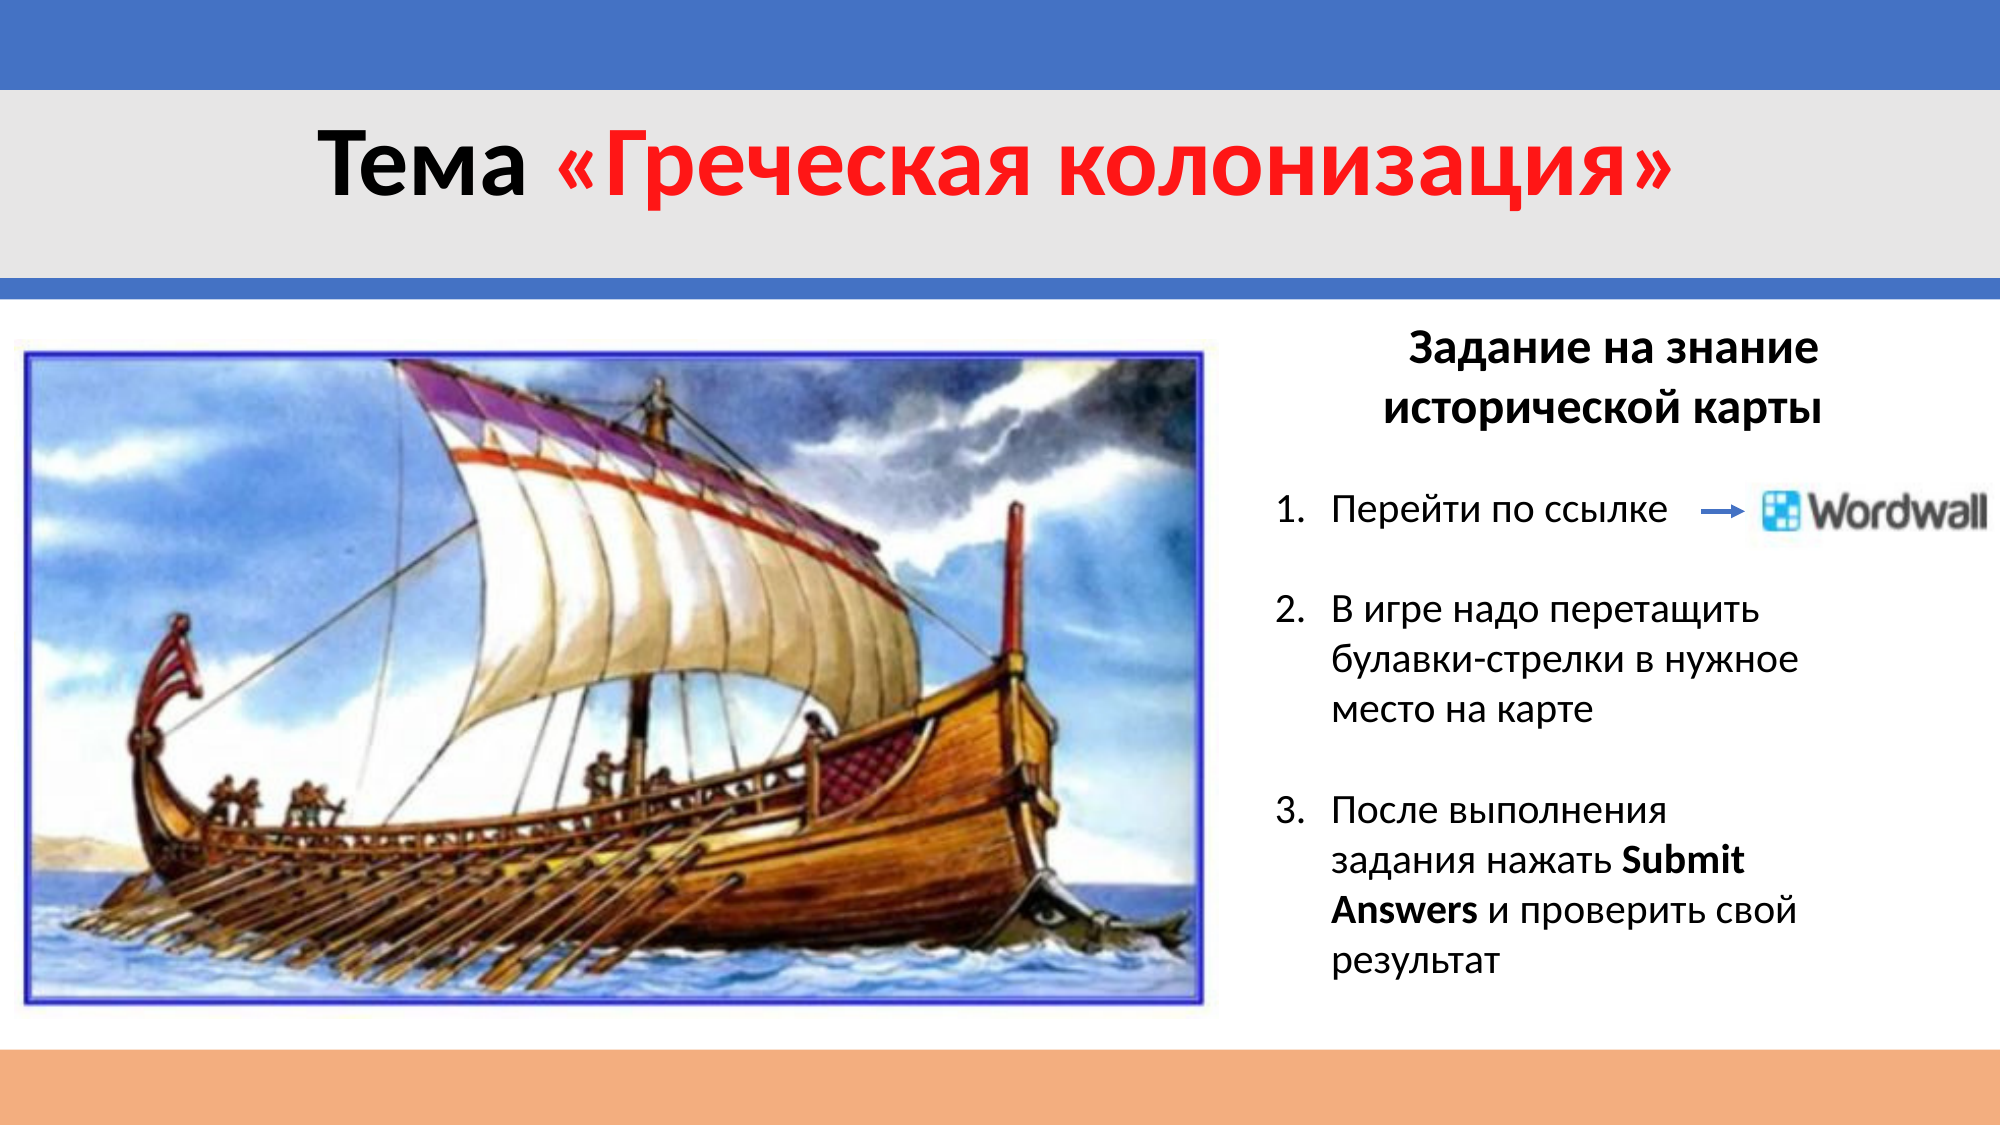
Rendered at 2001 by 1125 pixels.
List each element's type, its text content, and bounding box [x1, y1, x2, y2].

text_box Перейти по ссылке В игре надо перетащить булавки-стрелки в нужное место на карте После выполнения задания нажать Submit Answers и проверить свой результат [1260, 473, 1821, 989]
text_box Задание на знание исторической карты [1247, 305, 1993, 441]
title Тема «Греческая колонизация» [0, 90, 2000, 278]
picture [14, 339, 1219, 1019]
picture [1744, 473, 2000, 551]
